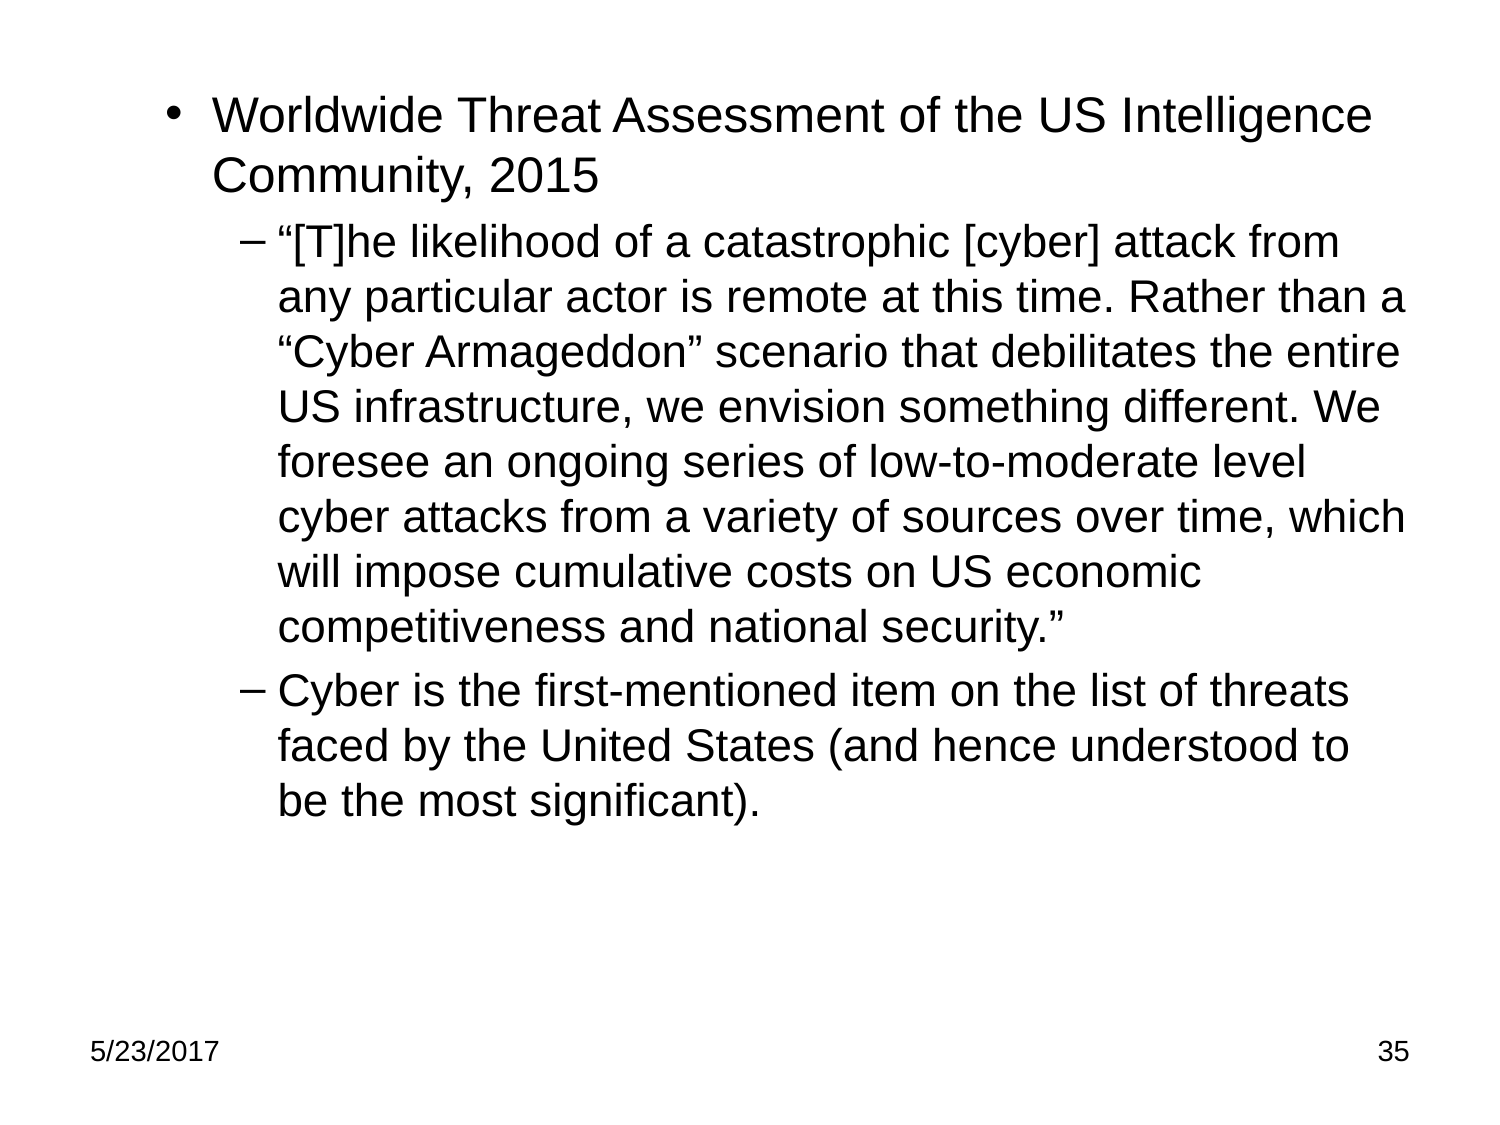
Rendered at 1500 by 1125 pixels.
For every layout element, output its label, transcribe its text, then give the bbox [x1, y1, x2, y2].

slide_number 35 [1074, 1024, 1425, 1103]
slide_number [75, 1024, 425, 1103]
list Worldwide Threat Assessment of the US Intelligence Community, 2015 “[T]he likelihood of a catastrophic [cyber] attack from any particular actor is remote at this time. Rather than a “Cyber Armageddon” scenario that debilitates the entire US infrastructure, we envision something different. We foresee an ongoing series of low-to-moderate level cyber attacks from a variety of sources over time, which will impose cumulative costs on US economic competitiveness and national security.” Cyber is the first-mentioned item on the list of threats faced by the United States (and hence understood to be the most significant). [75, 75, 1425, 1005]
